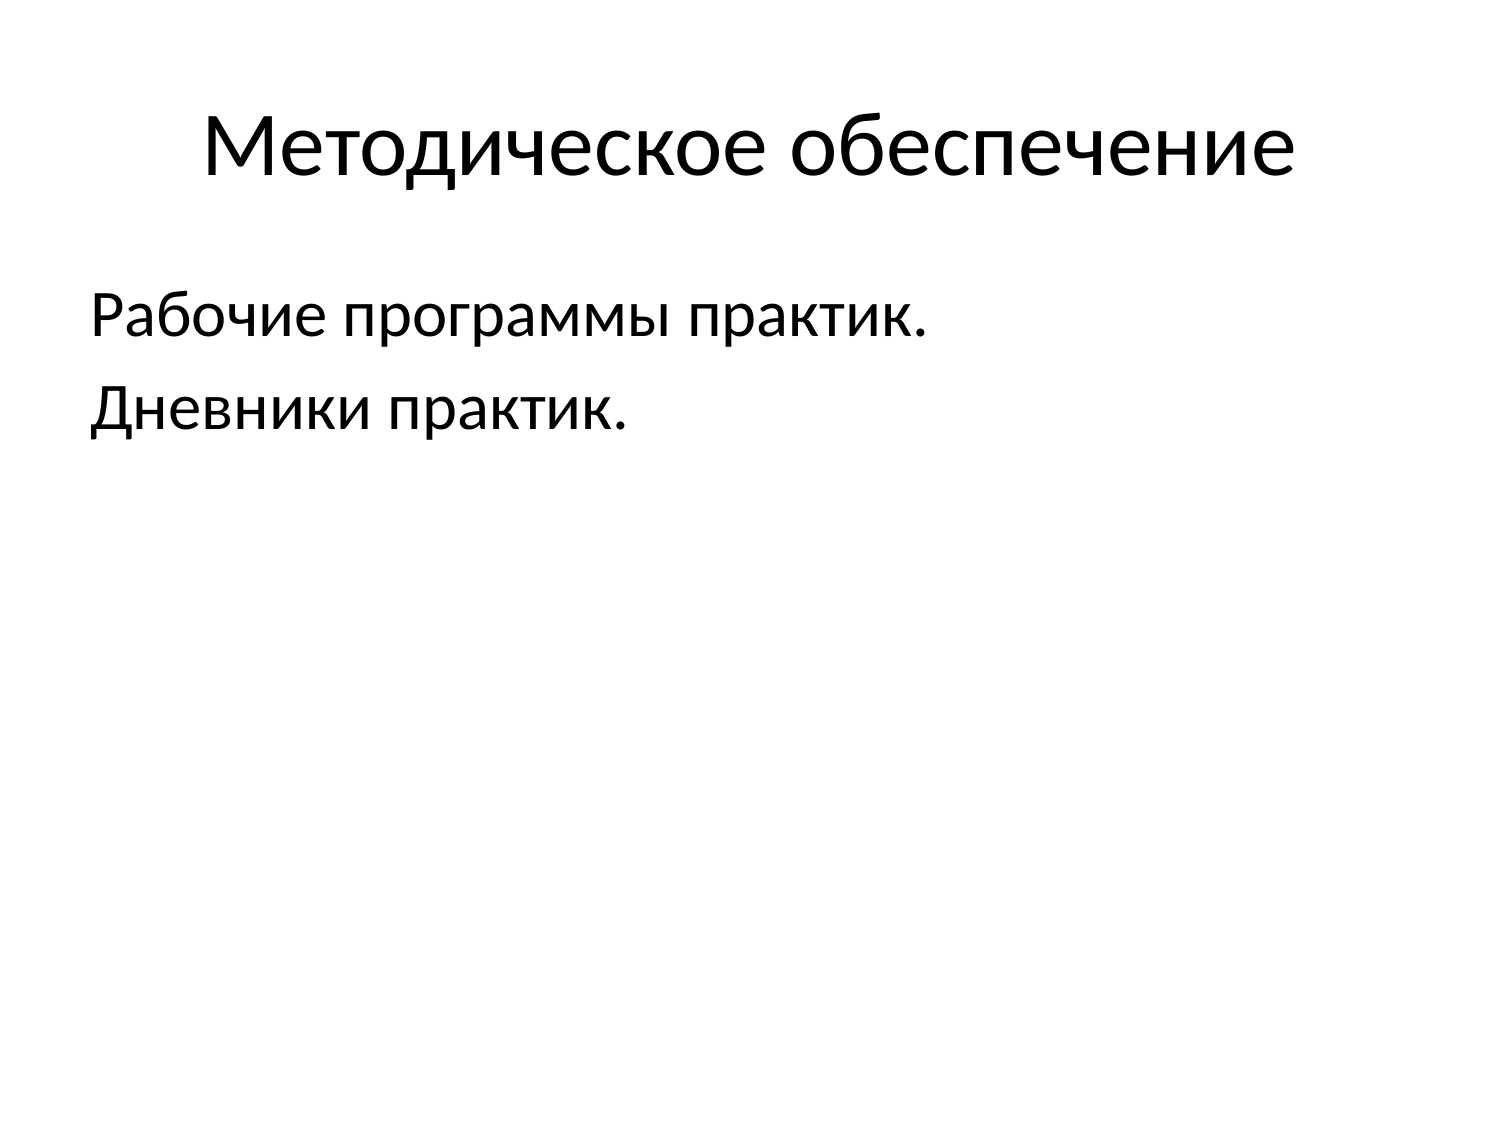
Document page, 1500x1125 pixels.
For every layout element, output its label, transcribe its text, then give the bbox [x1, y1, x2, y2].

title Методическое обеспечение [75, 45, 1425, 233]
list Рабочие программы практик. Дневники практик. [75, 262, 1425, 1005]
